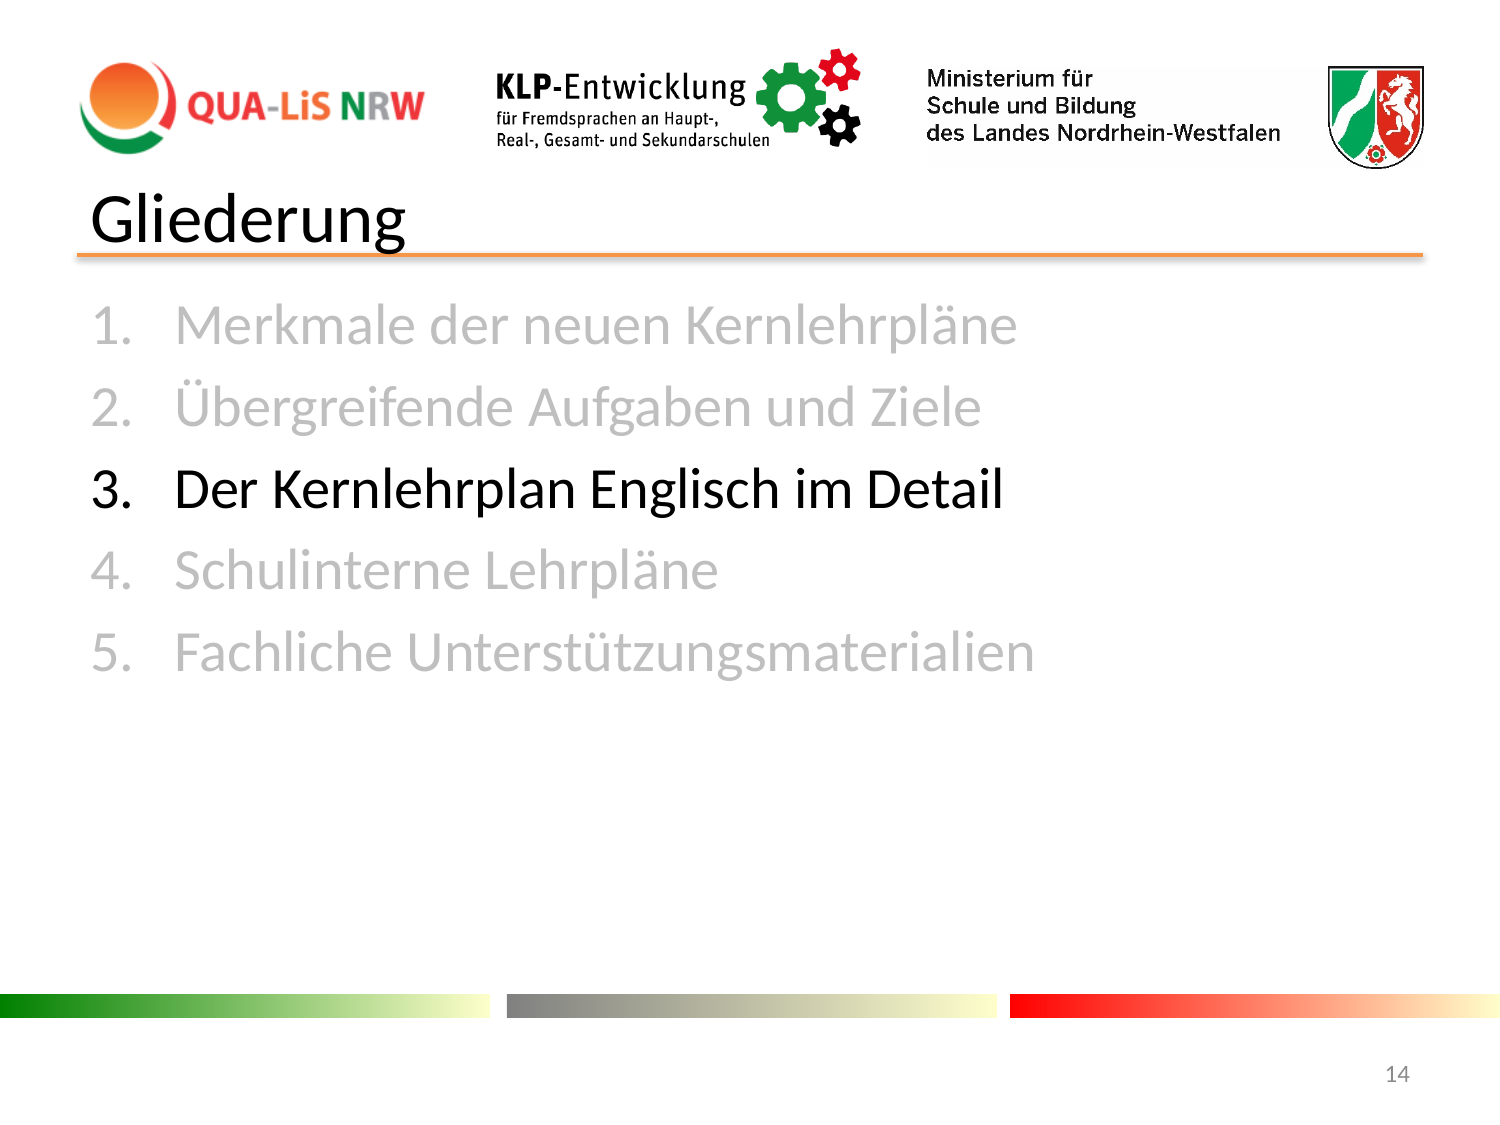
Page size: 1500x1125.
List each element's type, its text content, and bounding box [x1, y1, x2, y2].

picture [77, 55, 431, 158]
picture [927, 66, 1424, 169]
list Merkmale der neuen Kernlehrpläne Übergreifende Aufgaben und Ziele Der Kernlehrplan Englisch im Detail Schulinterne Lehrpläne Fachliche Unterstützungsmaterialien [75, 278, 1425, 969]
slide_number 14 [1328, 1042, 1425, 1103]
picture [478, 30, 880, 168]
title Gliederung [75, 184, 1425, 244]
